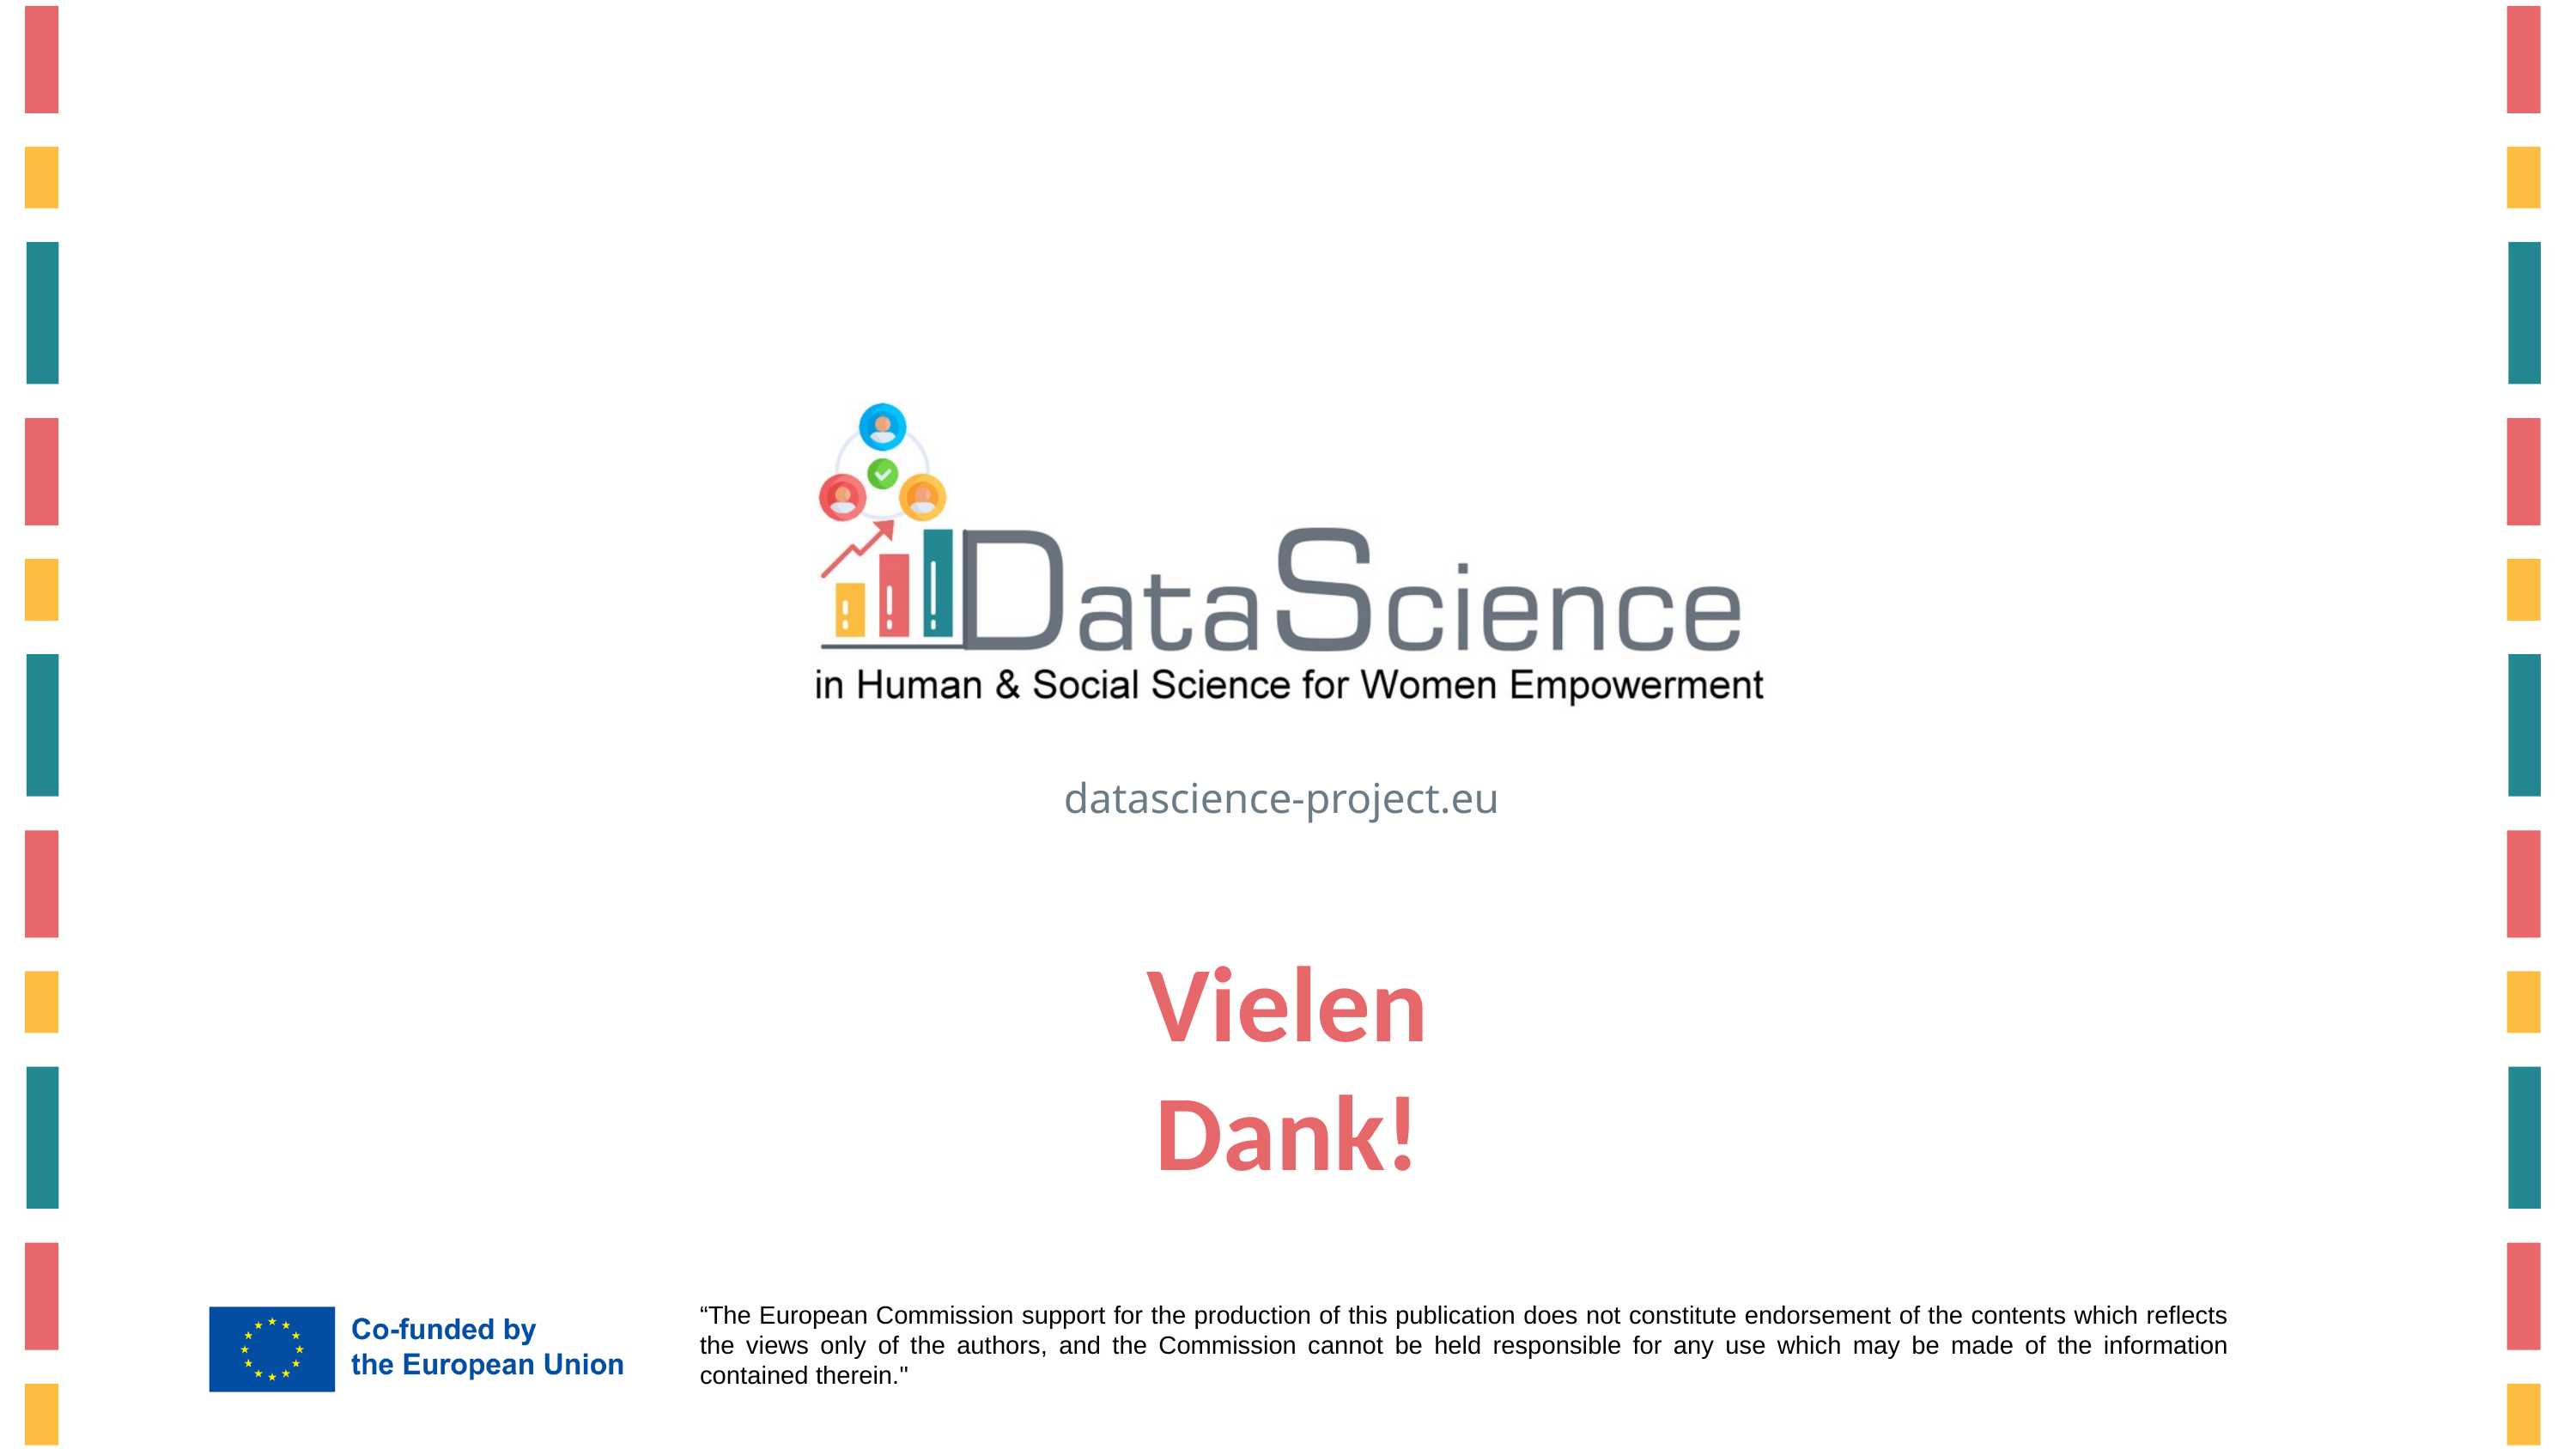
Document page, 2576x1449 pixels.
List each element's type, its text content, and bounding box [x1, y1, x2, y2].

text_box Vielen Dank! [1022, 928, 1554, 1199]
picture [204, 1301, 655, 1397]
picture [816, 401, 1766, 709]
